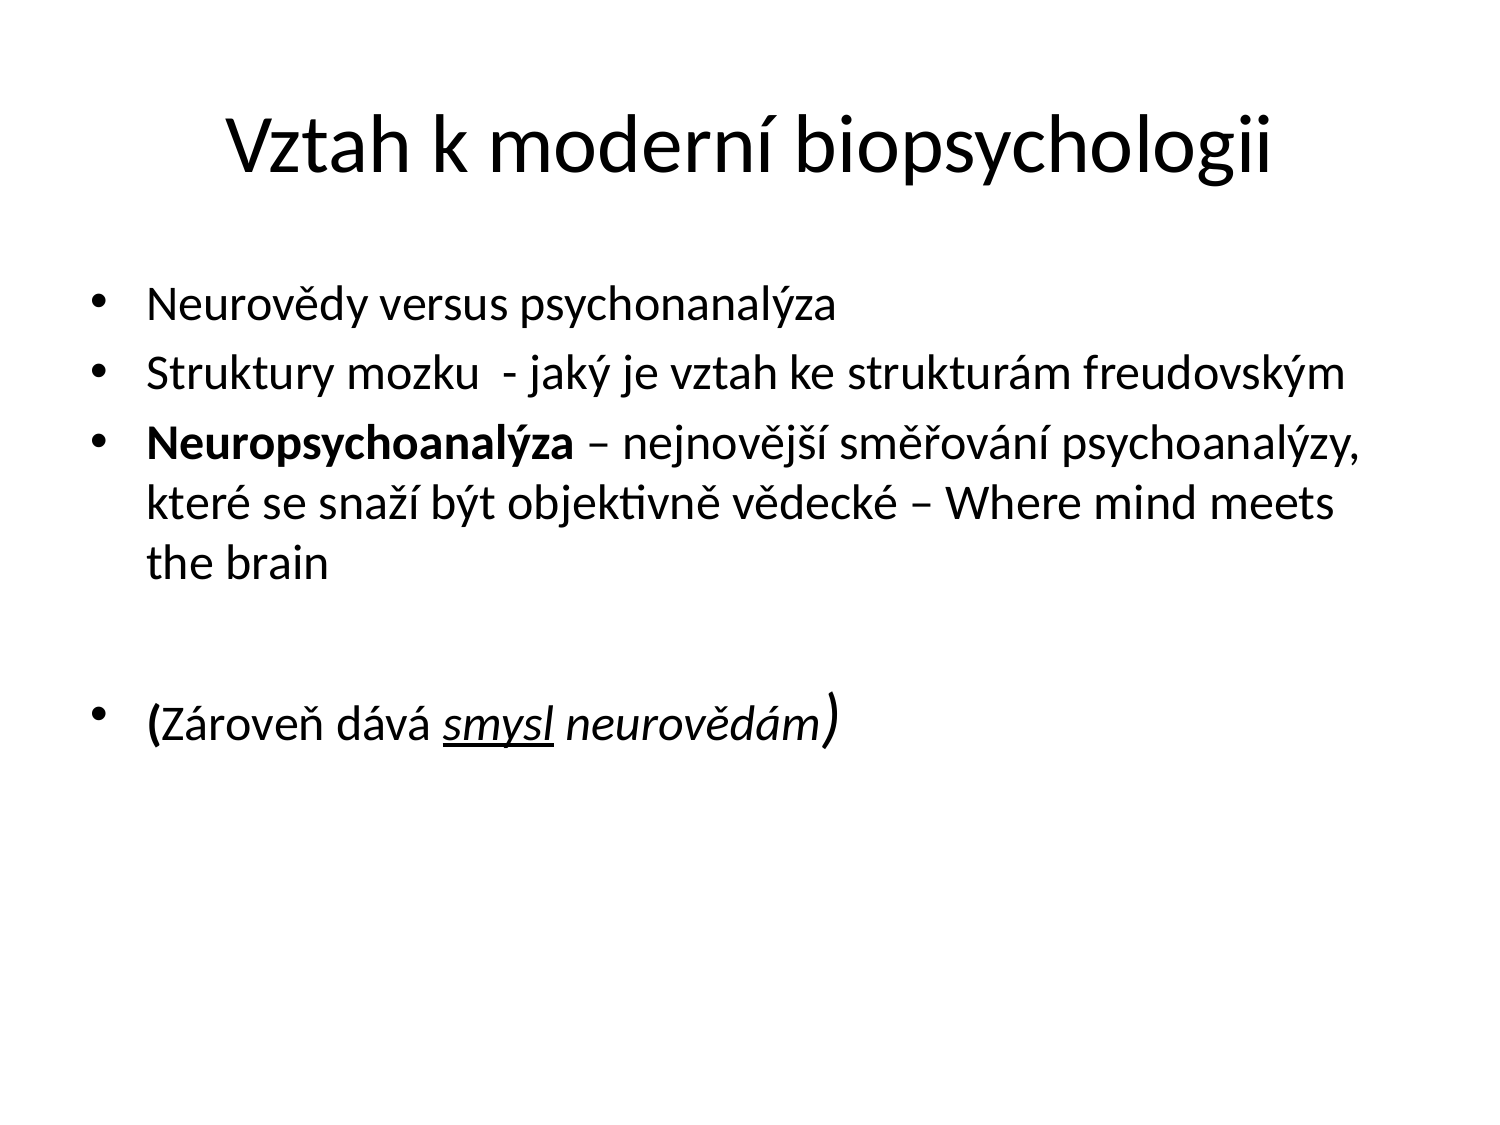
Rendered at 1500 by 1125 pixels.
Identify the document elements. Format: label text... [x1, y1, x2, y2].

list Neurovědy versus psychonanalýza Struktury mozku - jaký je vztah ke strukturám freudovským Neuropsychoanalýza – nejnovější směřování psychoanalýzy, které se snaží být objektivně vědecké – Where mind meets the brain (Zároveň dává smysl neurovědám) [75, 262, 1425, 1005]
title Vztah k moderní biopsychologii [75, 45, 1425, 233]
